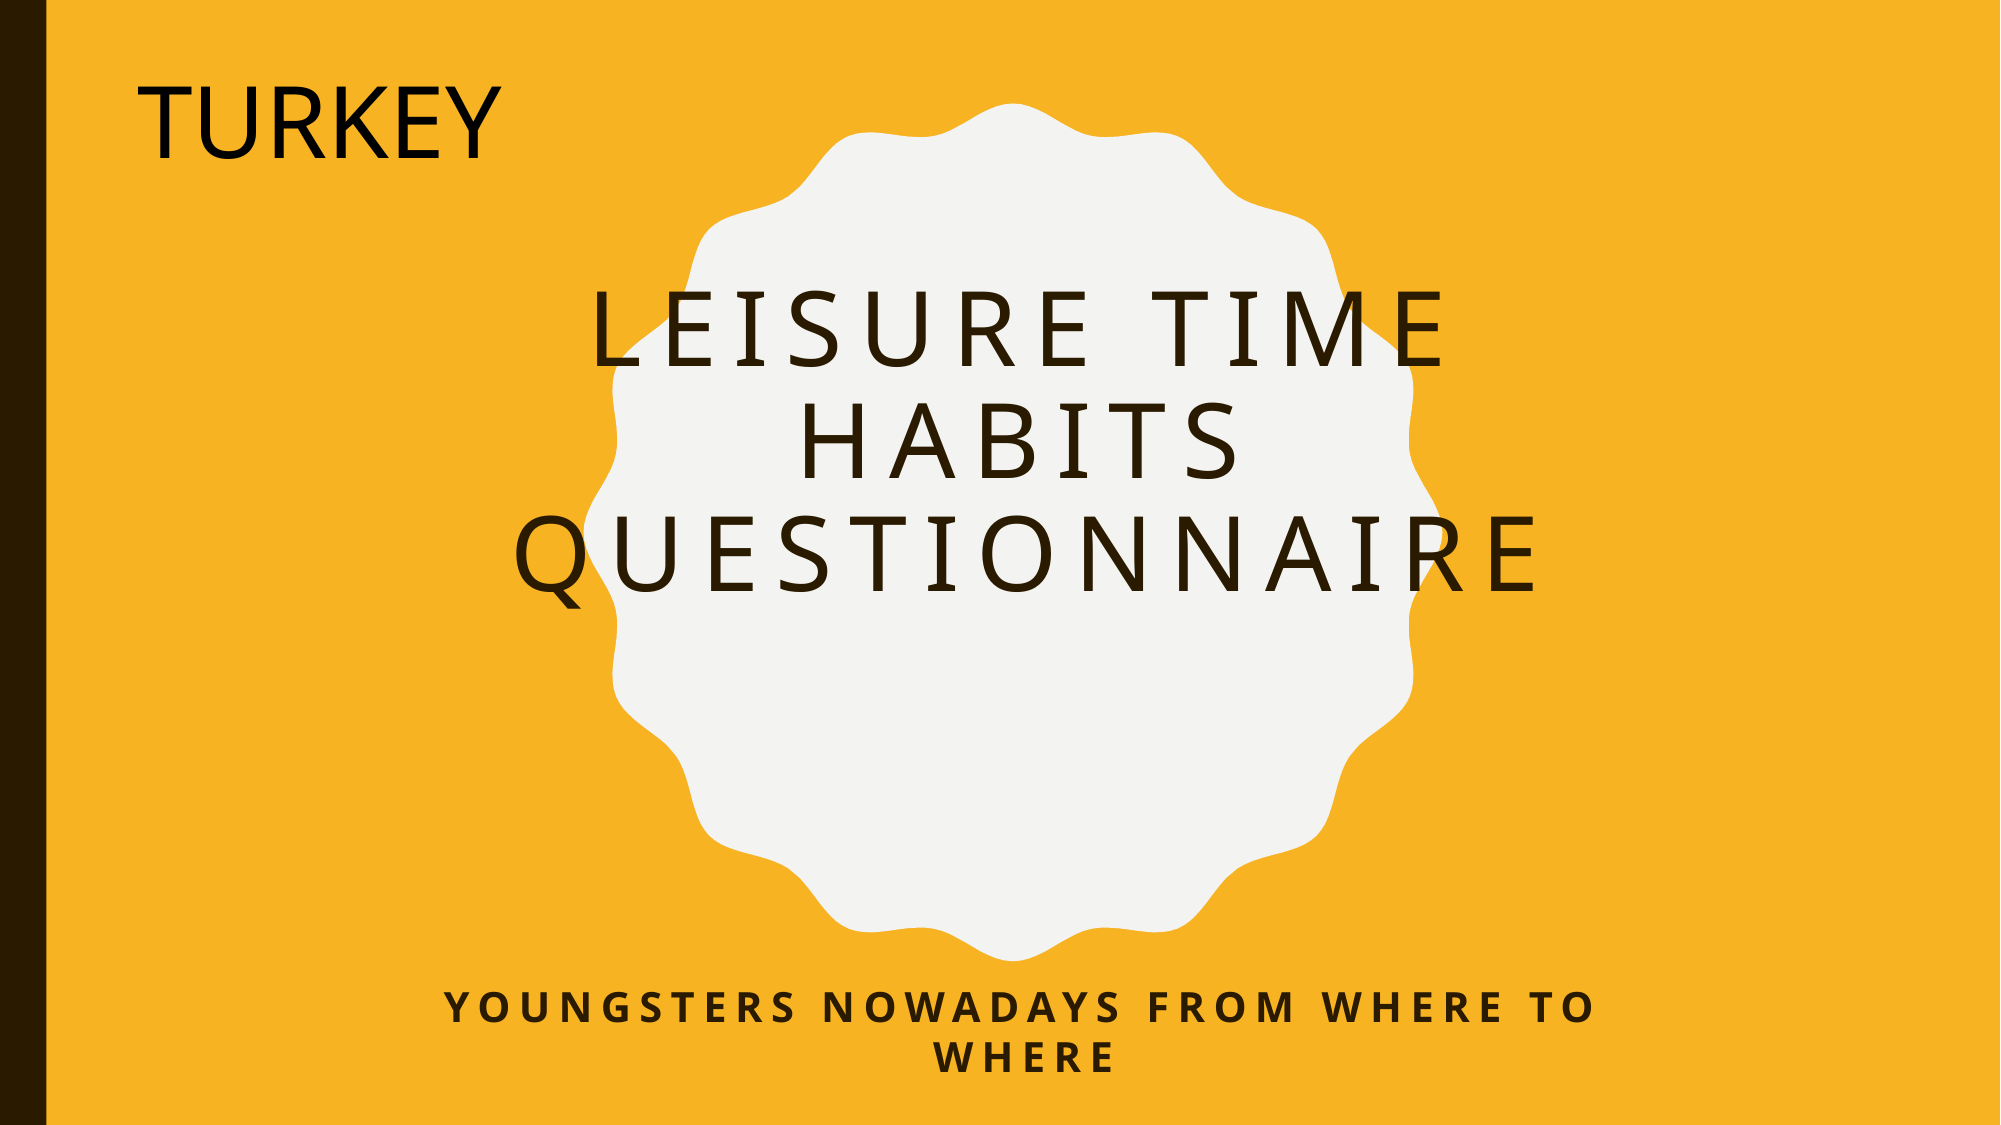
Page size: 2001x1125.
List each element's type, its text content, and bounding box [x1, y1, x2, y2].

text_box TURKEY [122, 51, 572, 187]
subtitle Youngsters nowadays from where to where [363, 973, 1684, 1095]
title Leısure tıme habıts questıonnaıre [495, 339, 1558, 836]
